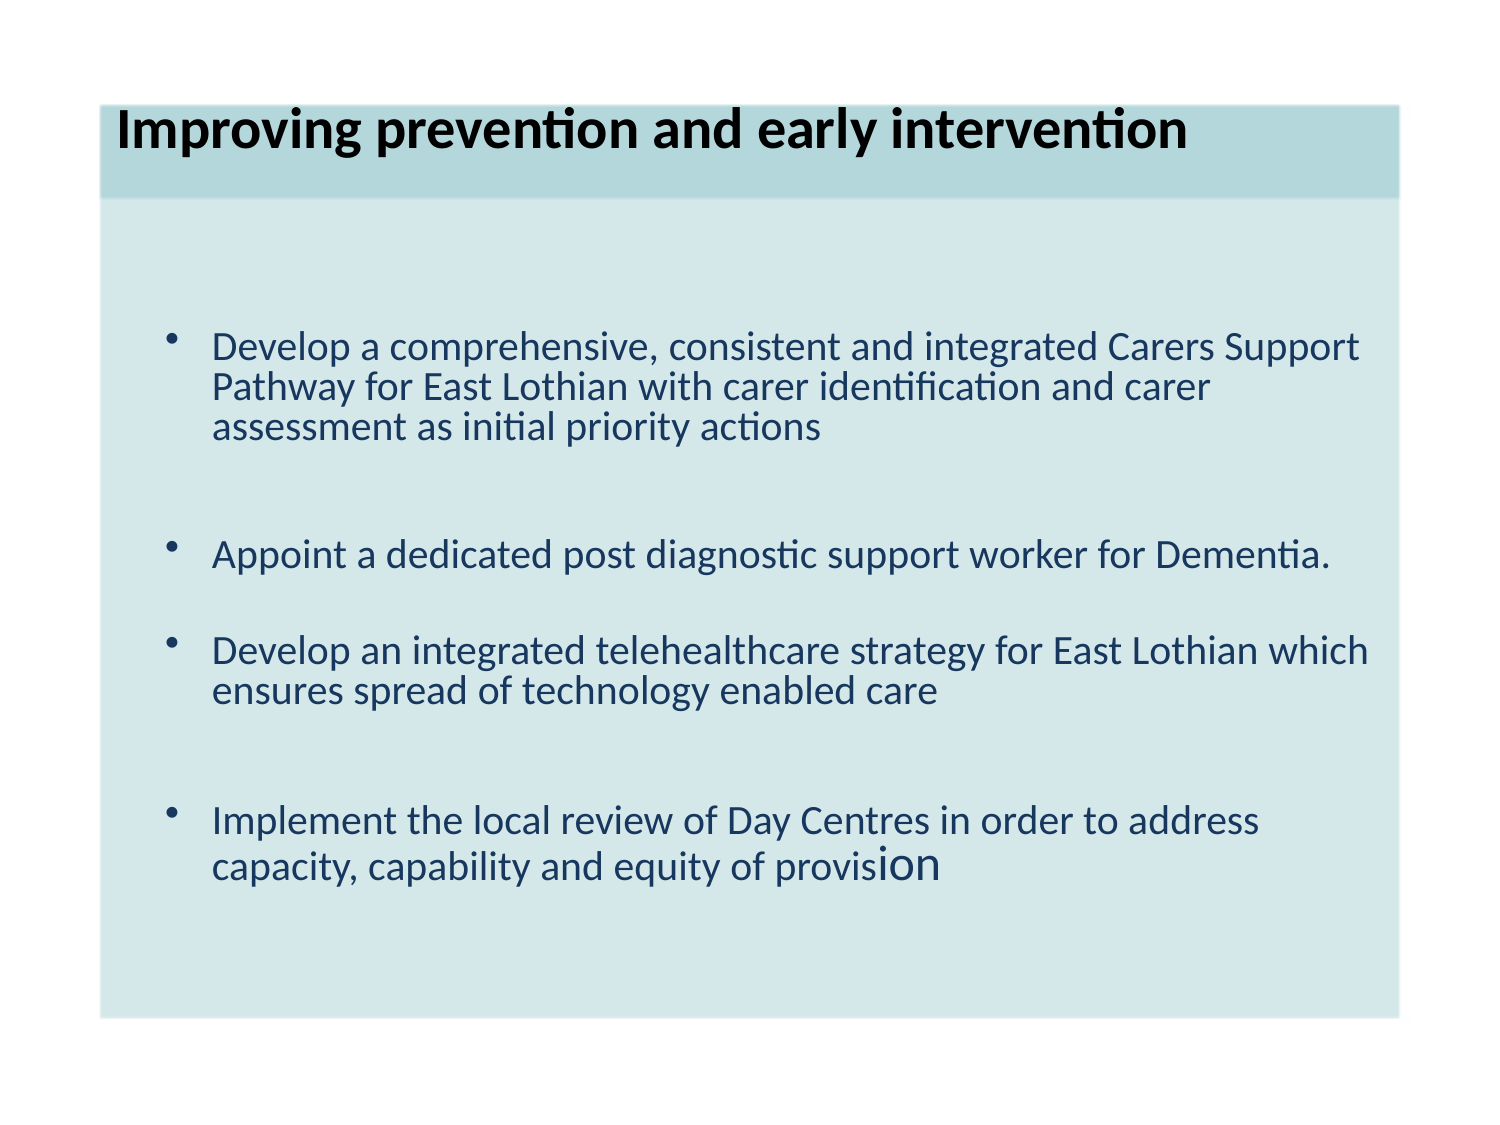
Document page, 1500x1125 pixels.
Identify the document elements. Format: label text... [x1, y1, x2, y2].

picture [0, 0, 1500, 1125]
title Improving prevention and early intervention [74, 87, 1426, 233]
list Develop a comprehensive, consistent and integrated Carers Support Pathway for East Lothian with carer identification and carer assessment as initial priority actions Appoint a dedicated post diagnostic support worker for Dementia. Develop an integrated telehealthcare strategy for East Lothian which ensures spread of technology enabled care Implement the local review of Day Centres in order to address capacity, capability and equity of provision [74, 262, 1426, 1006]
